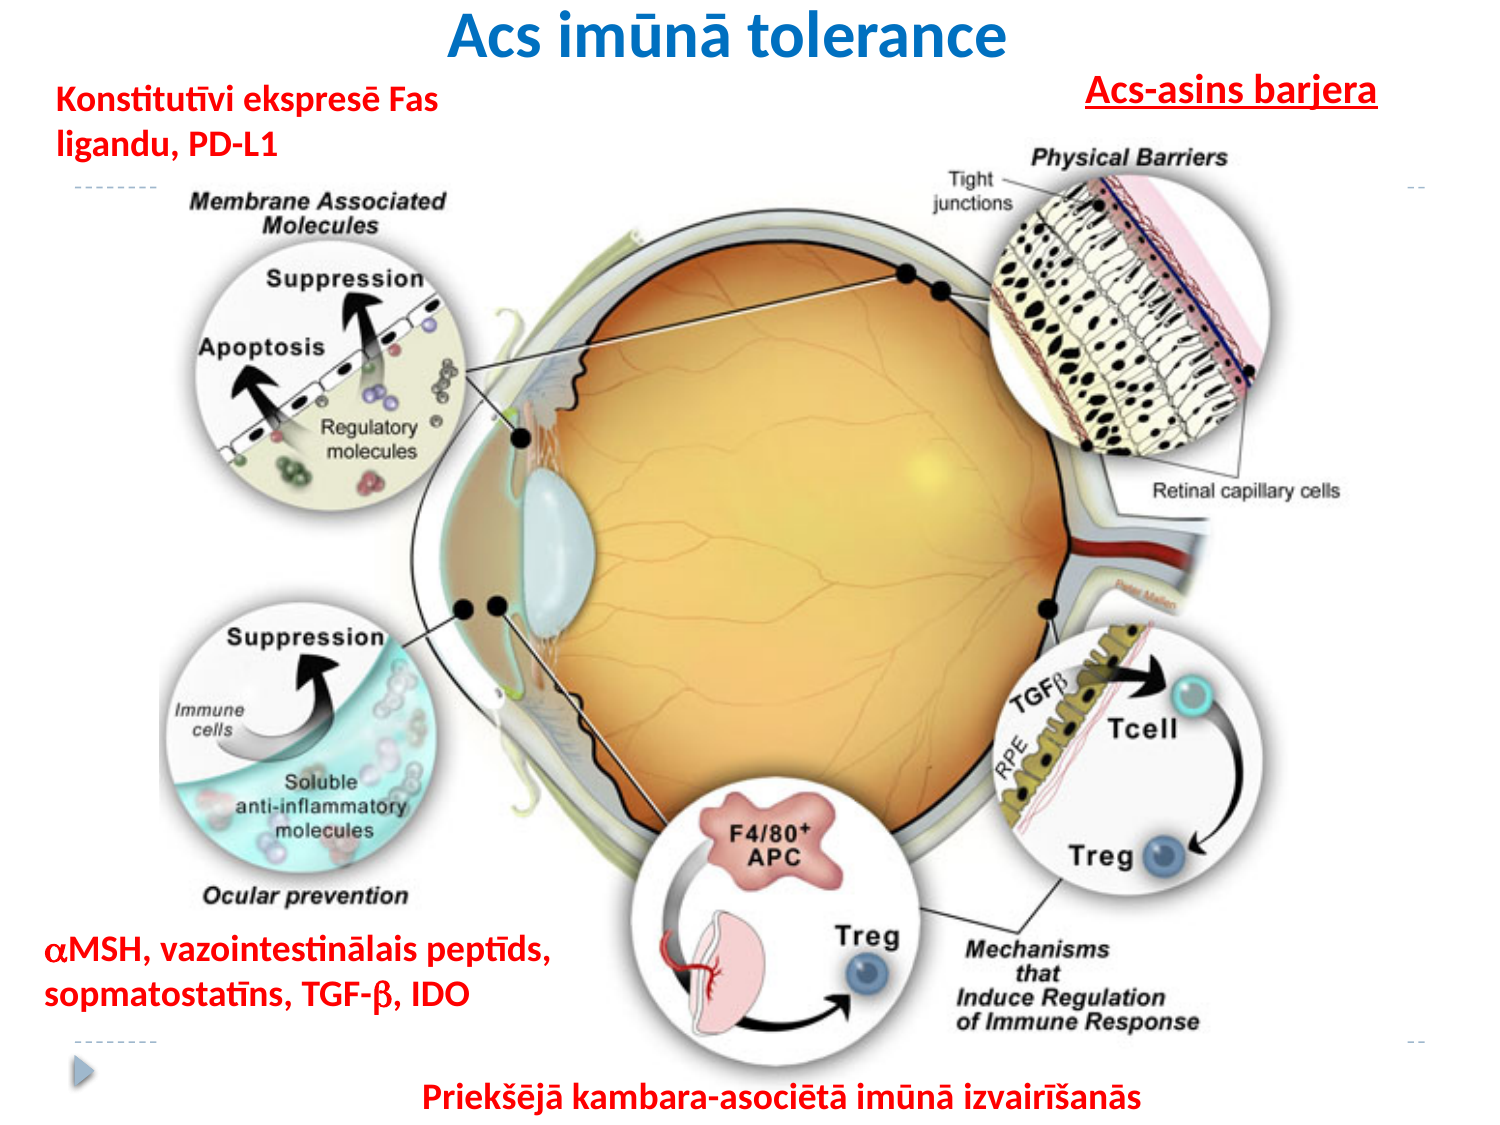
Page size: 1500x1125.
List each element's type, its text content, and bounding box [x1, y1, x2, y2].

text_box aMSH, vazointestinālais peptīds, sopmatostatīns, TGF-b, IDO [29, 916, 153, 1022]
text_box Priekšējā kambara-asociētā imūnā izvairīšanās [407, 1101, 1247, 1125]
title Acs imūnā tolerance [53, 0, 1404, 79]
text_box Konstitutīvi ekspresē Fas ligandu, PD-L1 [41, 66, 585, 172]
text_box Acs-asins barjera [1070, 54, 1393, 120]
picture [159, 136, 1406, 1090]
